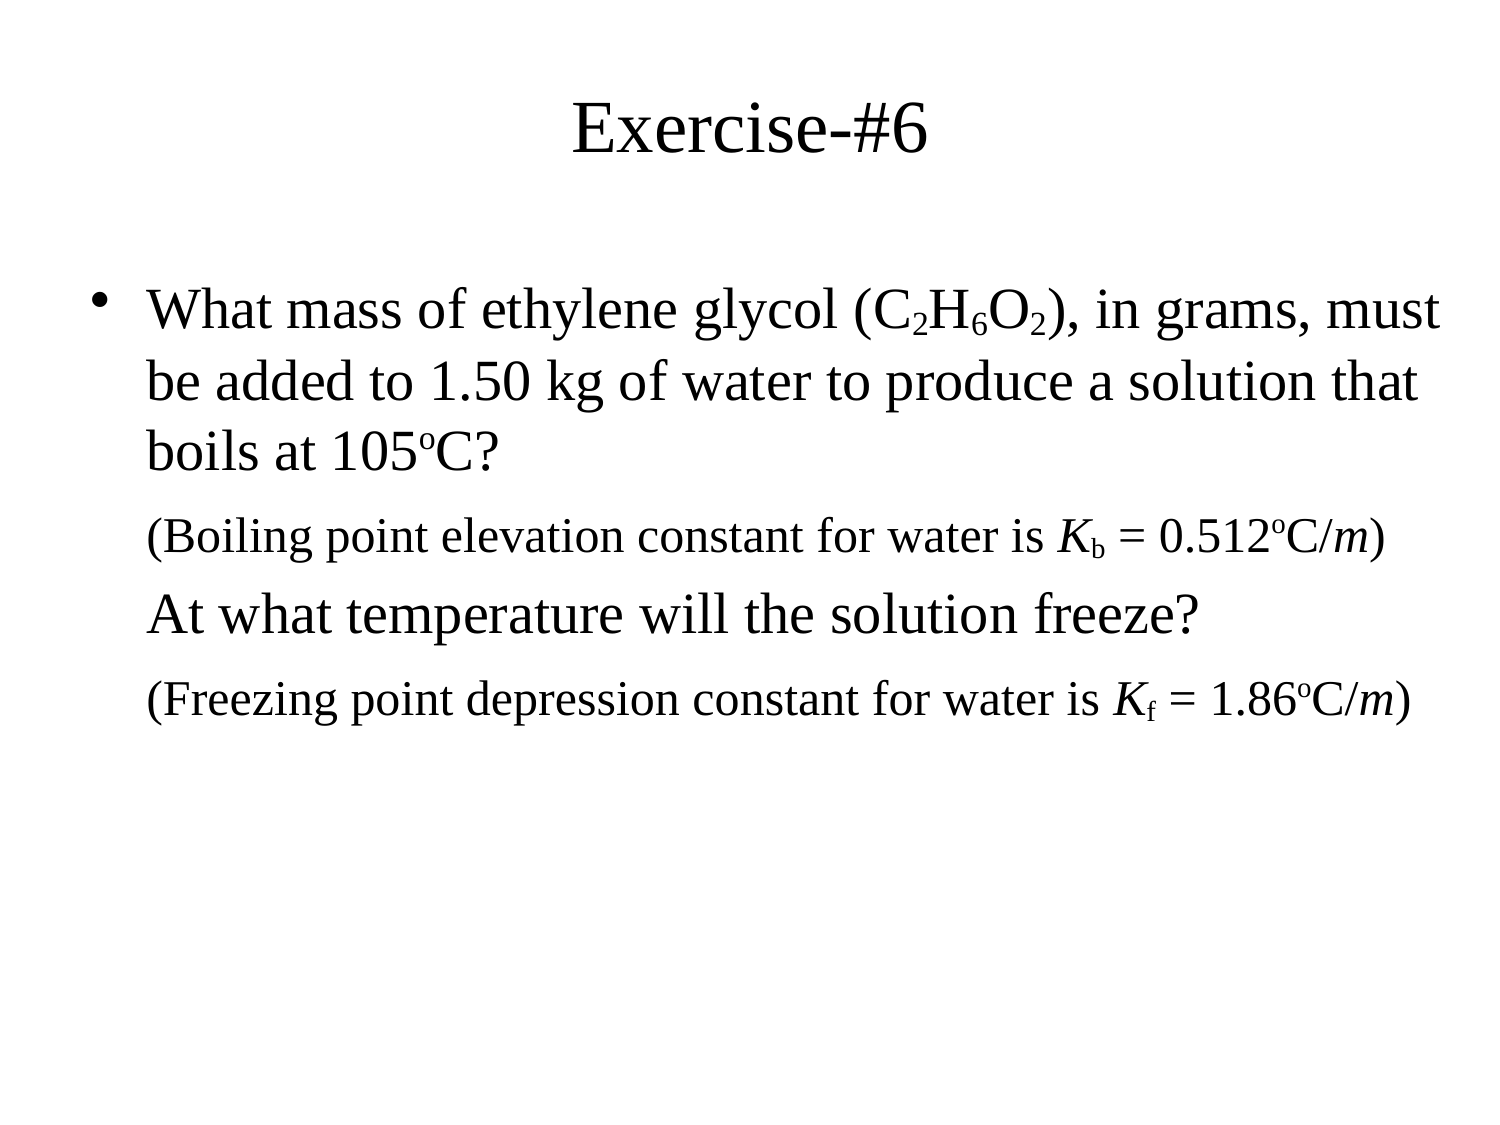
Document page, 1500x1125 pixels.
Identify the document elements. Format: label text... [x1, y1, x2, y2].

list What mass of ethylene glycol (C2H6O2), in grams, must be added to 1.50 kg of water to produce a solution that boils at 105oC? (Boiling point elevation constant for water is Kb = 0.512oC/m) At what temperature will the solution freeze? (Freezing point depression constant for water is Kf = 1.86oC/m) [75, 262, 1463, 1005]
title Exercise-#6 [75, 45, 1425, 200]
